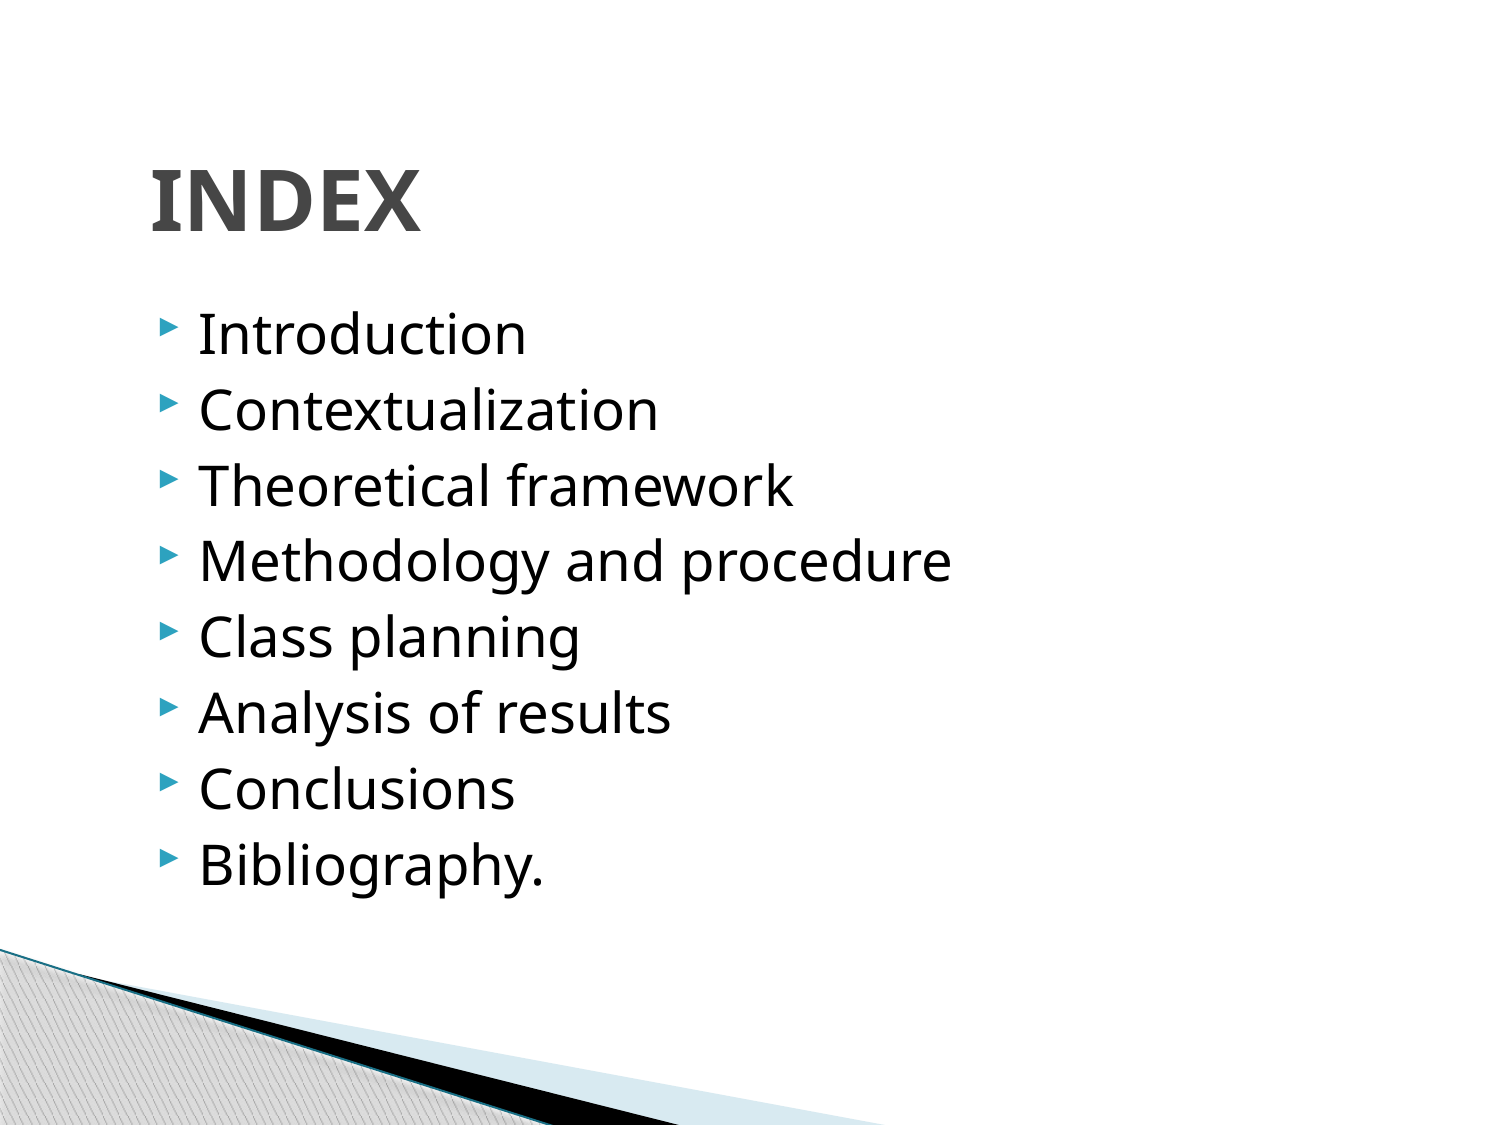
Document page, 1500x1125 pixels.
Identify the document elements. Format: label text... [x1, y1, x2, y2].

title INDEX [135, 66, 786, 329]
list Introduction Contextualization Theoretical framework Methodology and procedure Class planning Analysis of results Conclusions Bibliography. [123, 290, 1362, 929]
